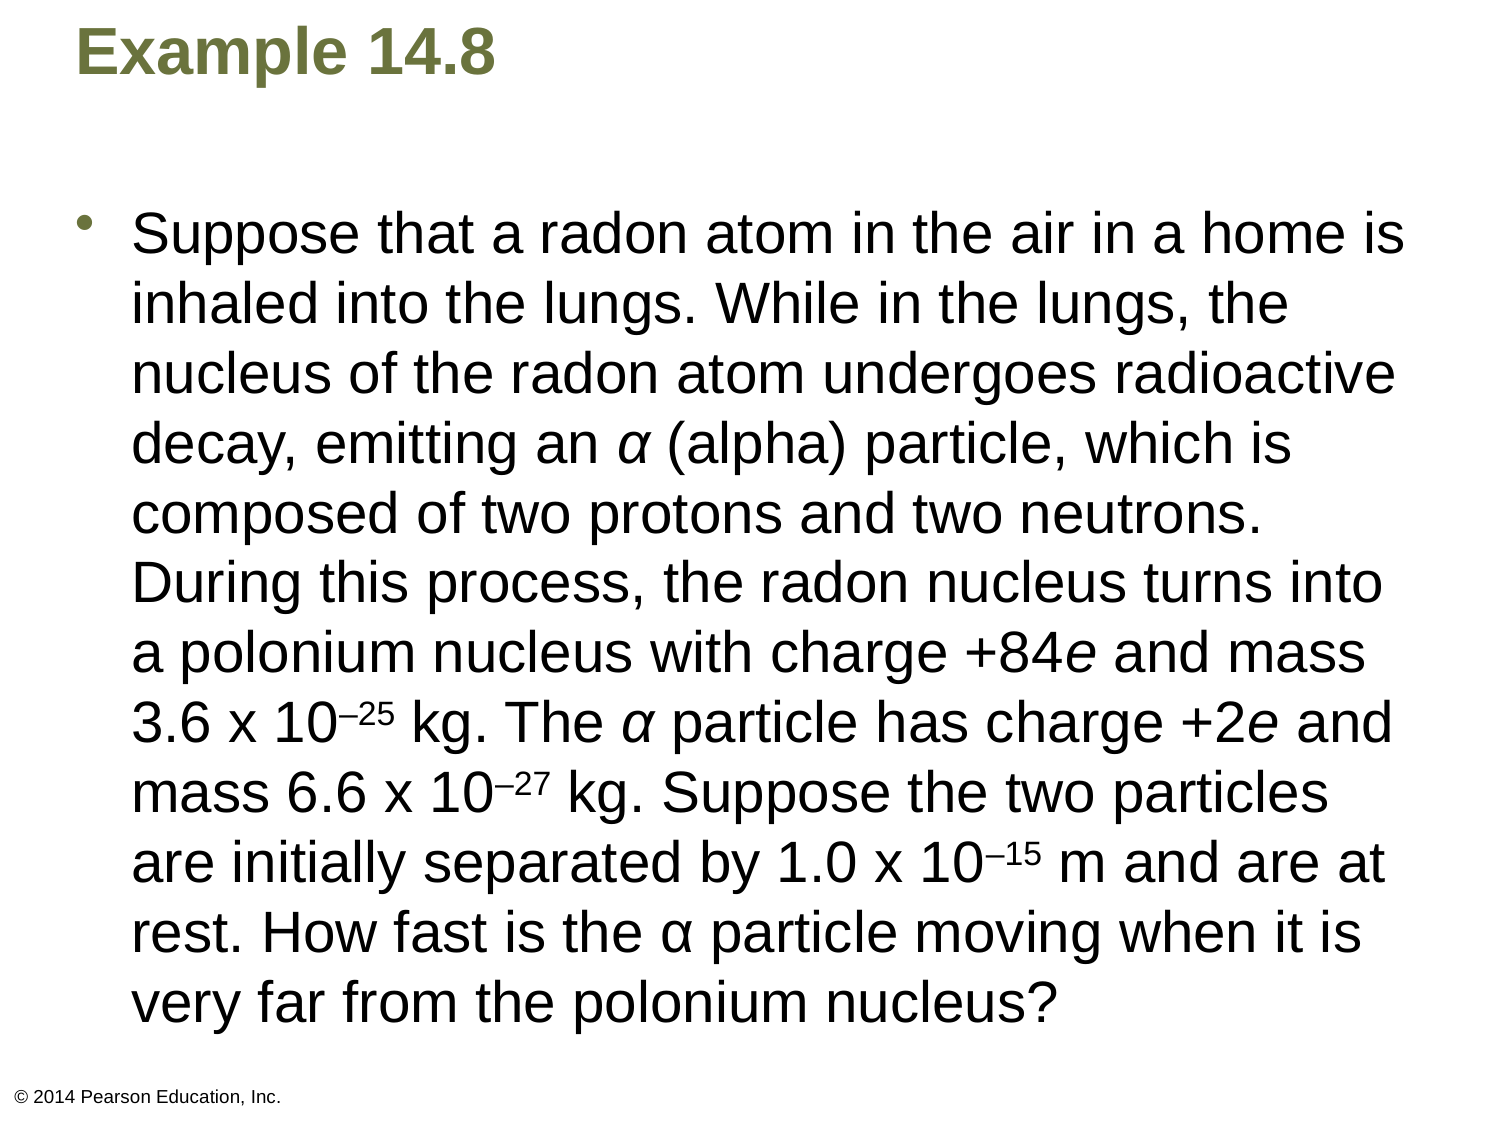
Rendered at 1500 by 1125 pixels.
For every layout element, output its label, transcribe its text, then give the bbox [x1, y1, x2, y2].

list Suppose that a radon atom in the air in a home is inhaled into the lungs. While in the lungs, the nucleus of the radon atom undergoes radioactive decay, emitting an α (alpha) particle, which is composed of two protons and two neutrons. During this process, the radon nucleus turns into a polonium nucleus with charge +84e and mass 3.6 x 10–25 kg. The α particle has charge +2e and mass 6.6 x 10–27 kg. Suppose the two particles are initially separated by 1.0 x 10–15 m and are at rest. How fast is the α particle moving when it is very far from the polonium nucleus? [59, 187, 1427, 1054]
title Example 14.8 [0, 0, 1500, 96]
footer © 2014 Pearson Education, Inc. [14, 1084, 900, 1115]
